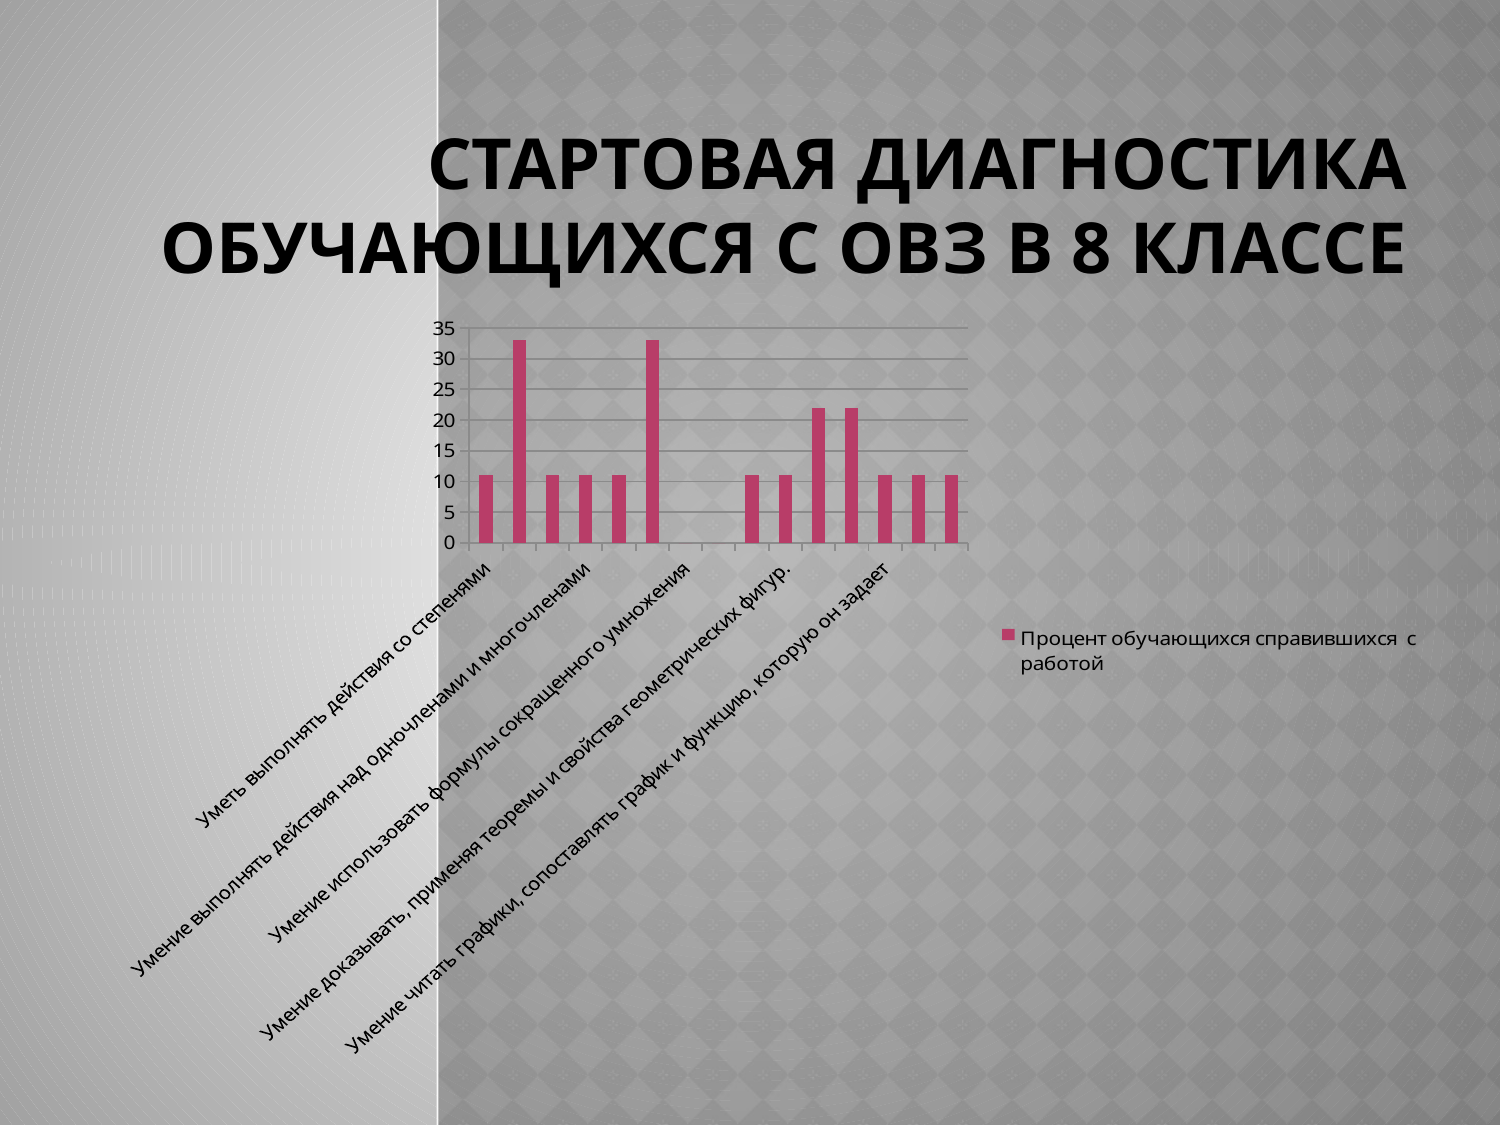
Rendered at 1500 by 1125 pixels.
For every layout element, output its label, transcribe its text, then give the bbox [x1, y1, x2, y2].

title Стартовая диагностика обучающихся с ОВЗ в 8 классе [140, 46, 1416, 288]
chart [88, 314, 1436, 1060]
